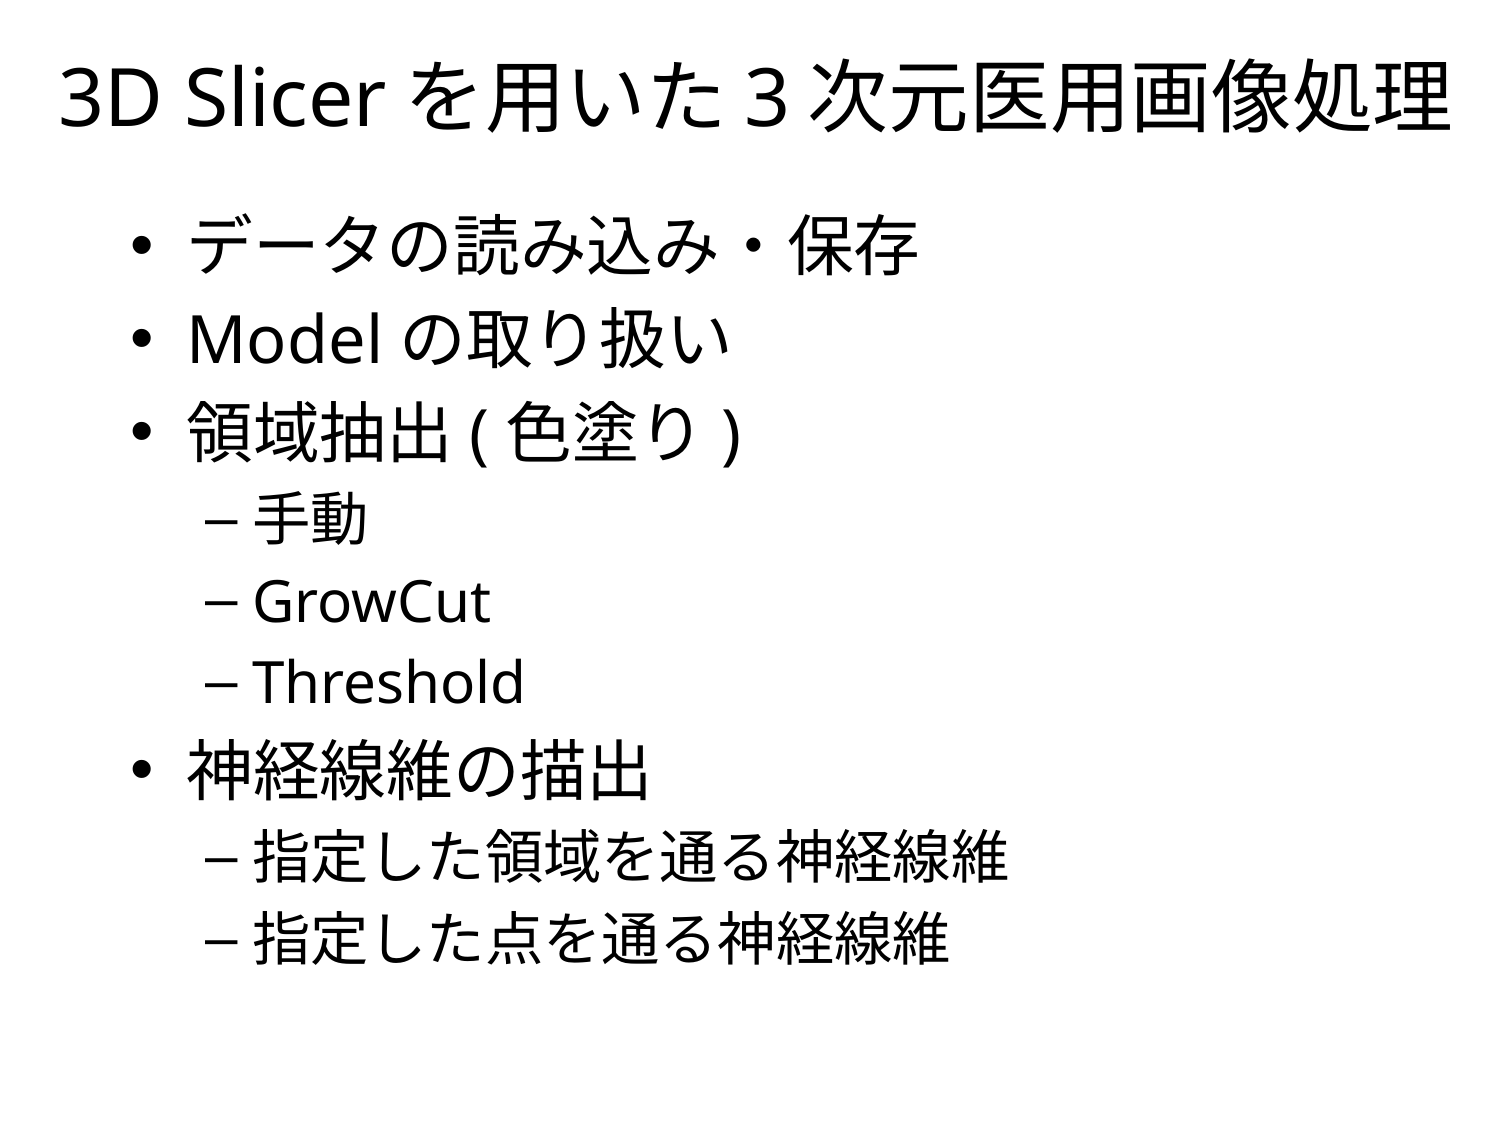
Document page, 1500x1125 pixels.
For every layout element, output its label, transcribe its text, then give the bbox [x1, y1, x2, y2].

title 3D Slicerを用いた3次元医用画像処理 [29, 0, 1483, 188]
list データの読み込み・保存 Modelの取り扱い 領域抽出(色塗り) 手動 GrowCut Threshold 神経線維の描出 指定した領域を通る神経線維 指定した点を通る神経線維 [115, 196, 1385, 1035]
